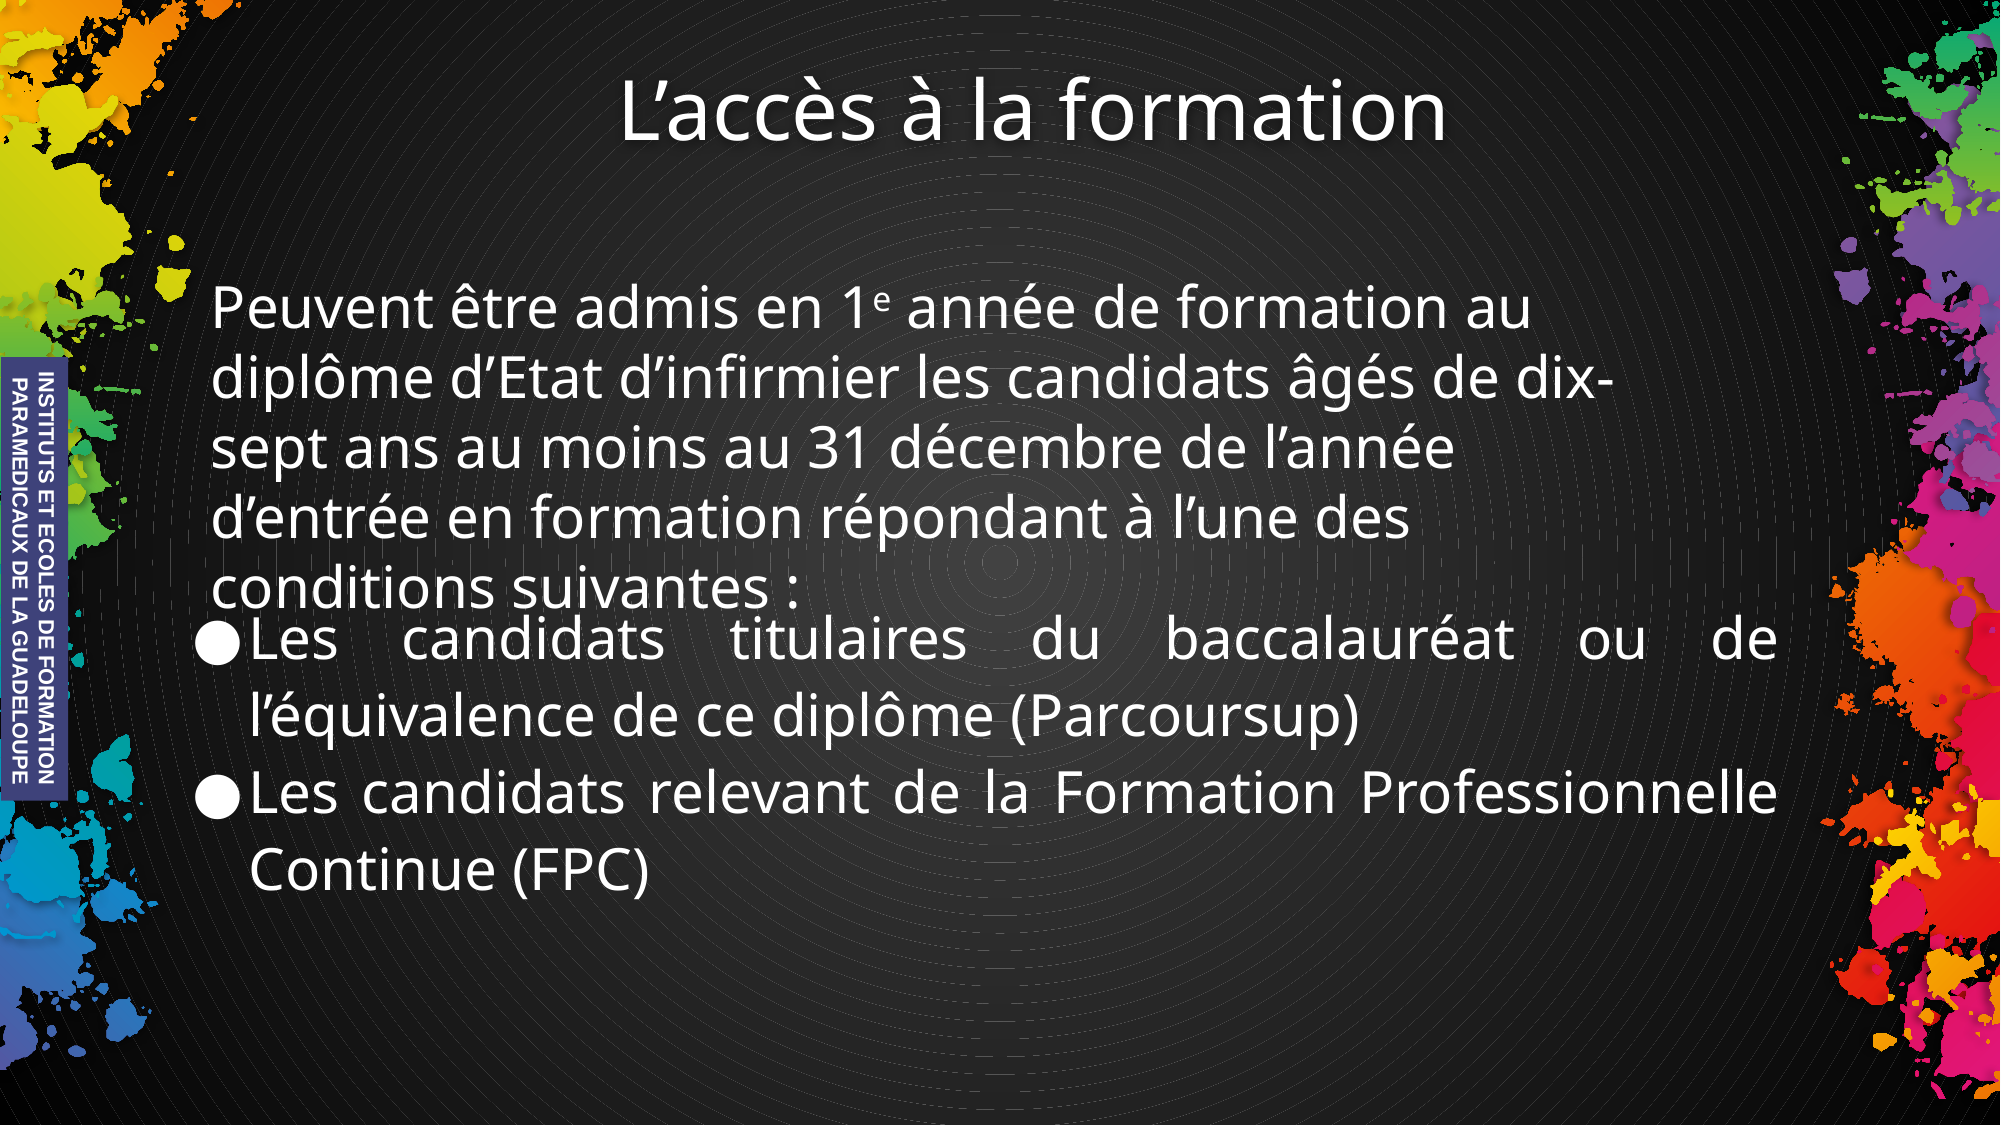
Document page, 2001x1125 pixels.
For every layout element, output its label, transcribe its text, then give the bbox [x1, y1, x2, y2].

title L’accès à la formation [153, 37, 1915, 163]
list Les candidats titulaires du baccalauréat ou de l’équivalence de ce diplôme (Parcoursup) Les candidats relevant de la Formation Professionnelle Continue (FPC) [153, 574, 1800, 912]
text_box INSTITUTS ET ECOLES DE FORMATION PARAMEDICAUX DE LA GUADELOUPE [1, 357, 69, 801]
text_box Peuvent être admis en 1e année de formation au diplôme d’Etat d’infirmier les candidats âgés de dix-sept ans au moins au 31 décembre de l’année d’entrée en formation répondant à l’une des conditions suivantes : [196, 262, 1640, 574]
